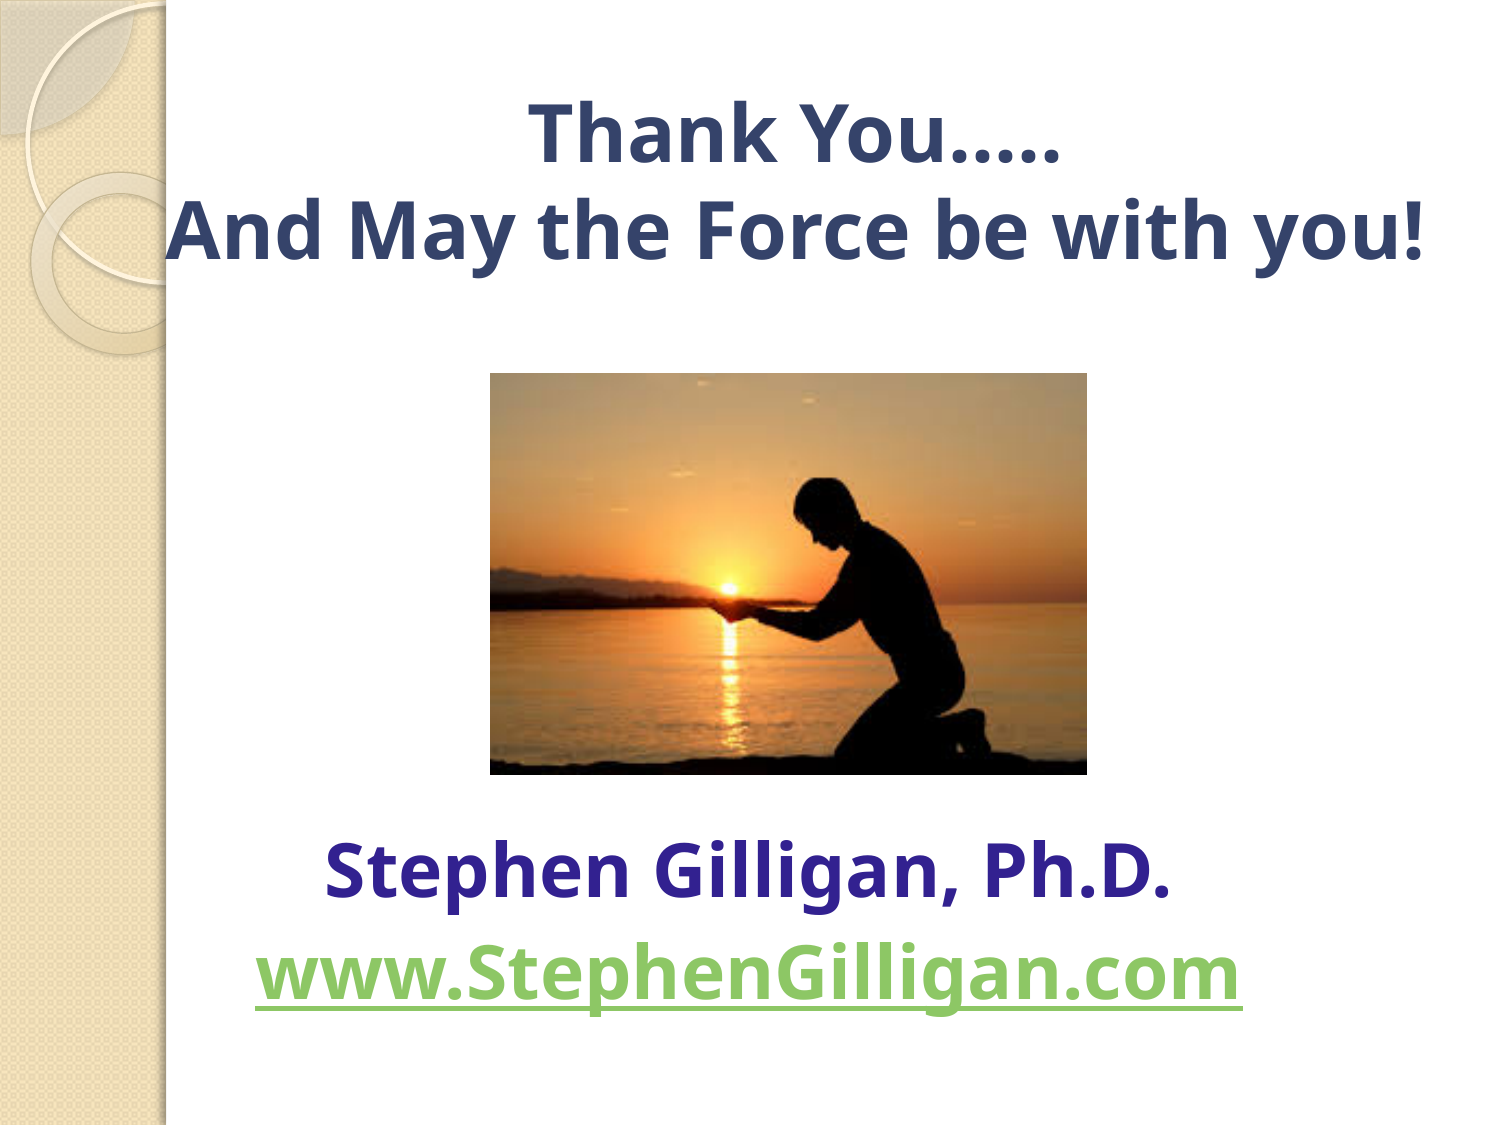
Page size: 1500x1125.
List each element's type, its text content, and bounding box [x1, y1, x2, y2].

list Stephen Gilligan, Ph.D. www.StephenGilligan.com [98, 302, 1401, 1071]
picture [489, 373, 1087, 776]
title Thank You..... And May the Force be with you! [144, 30, 1447, 327]
